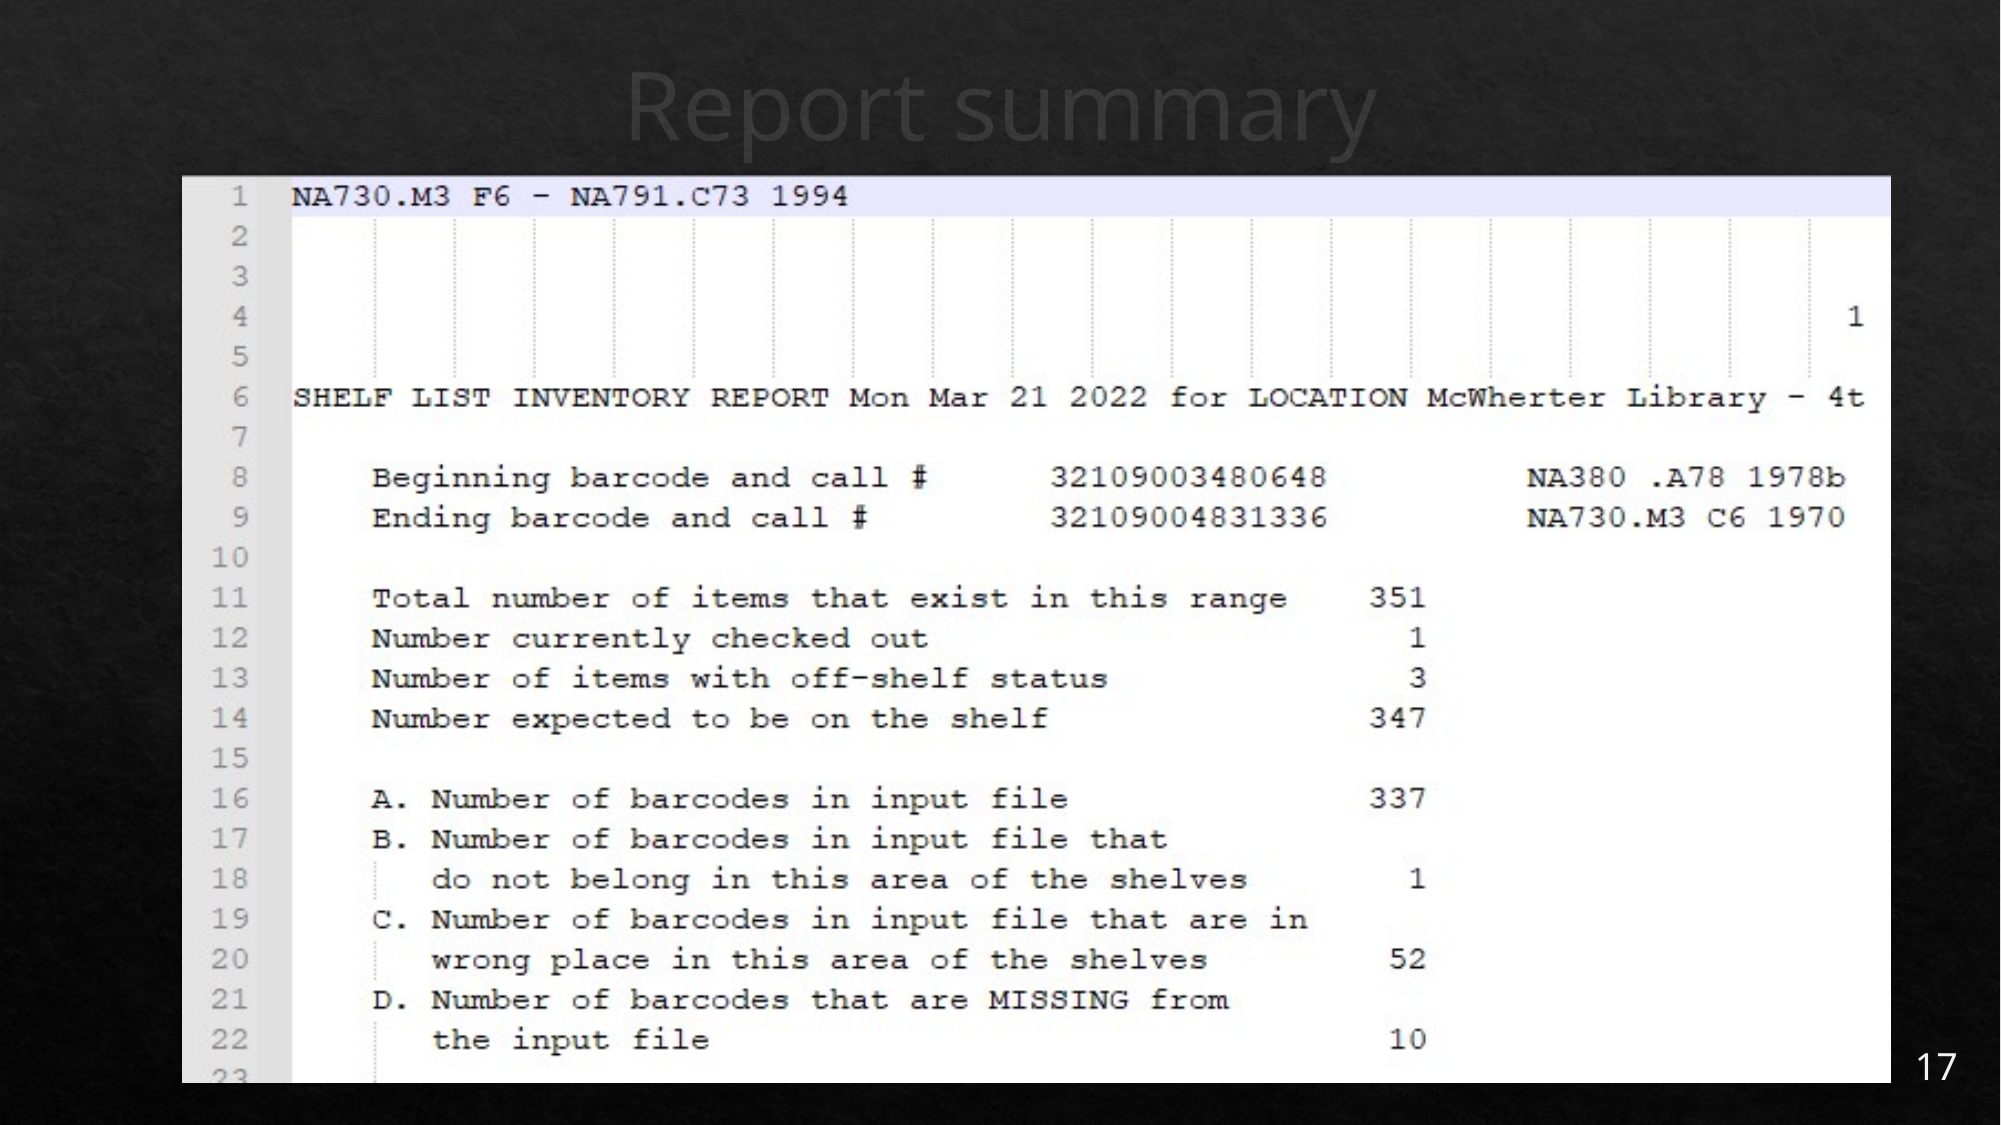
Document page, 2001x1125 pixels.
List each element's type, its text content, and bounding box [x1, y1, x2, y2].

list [182, 175, 1891, 1084]
slide_number 17 [1849, 1031, 1973, 1105]
title Report summary [150, 6, 1850, 213]
